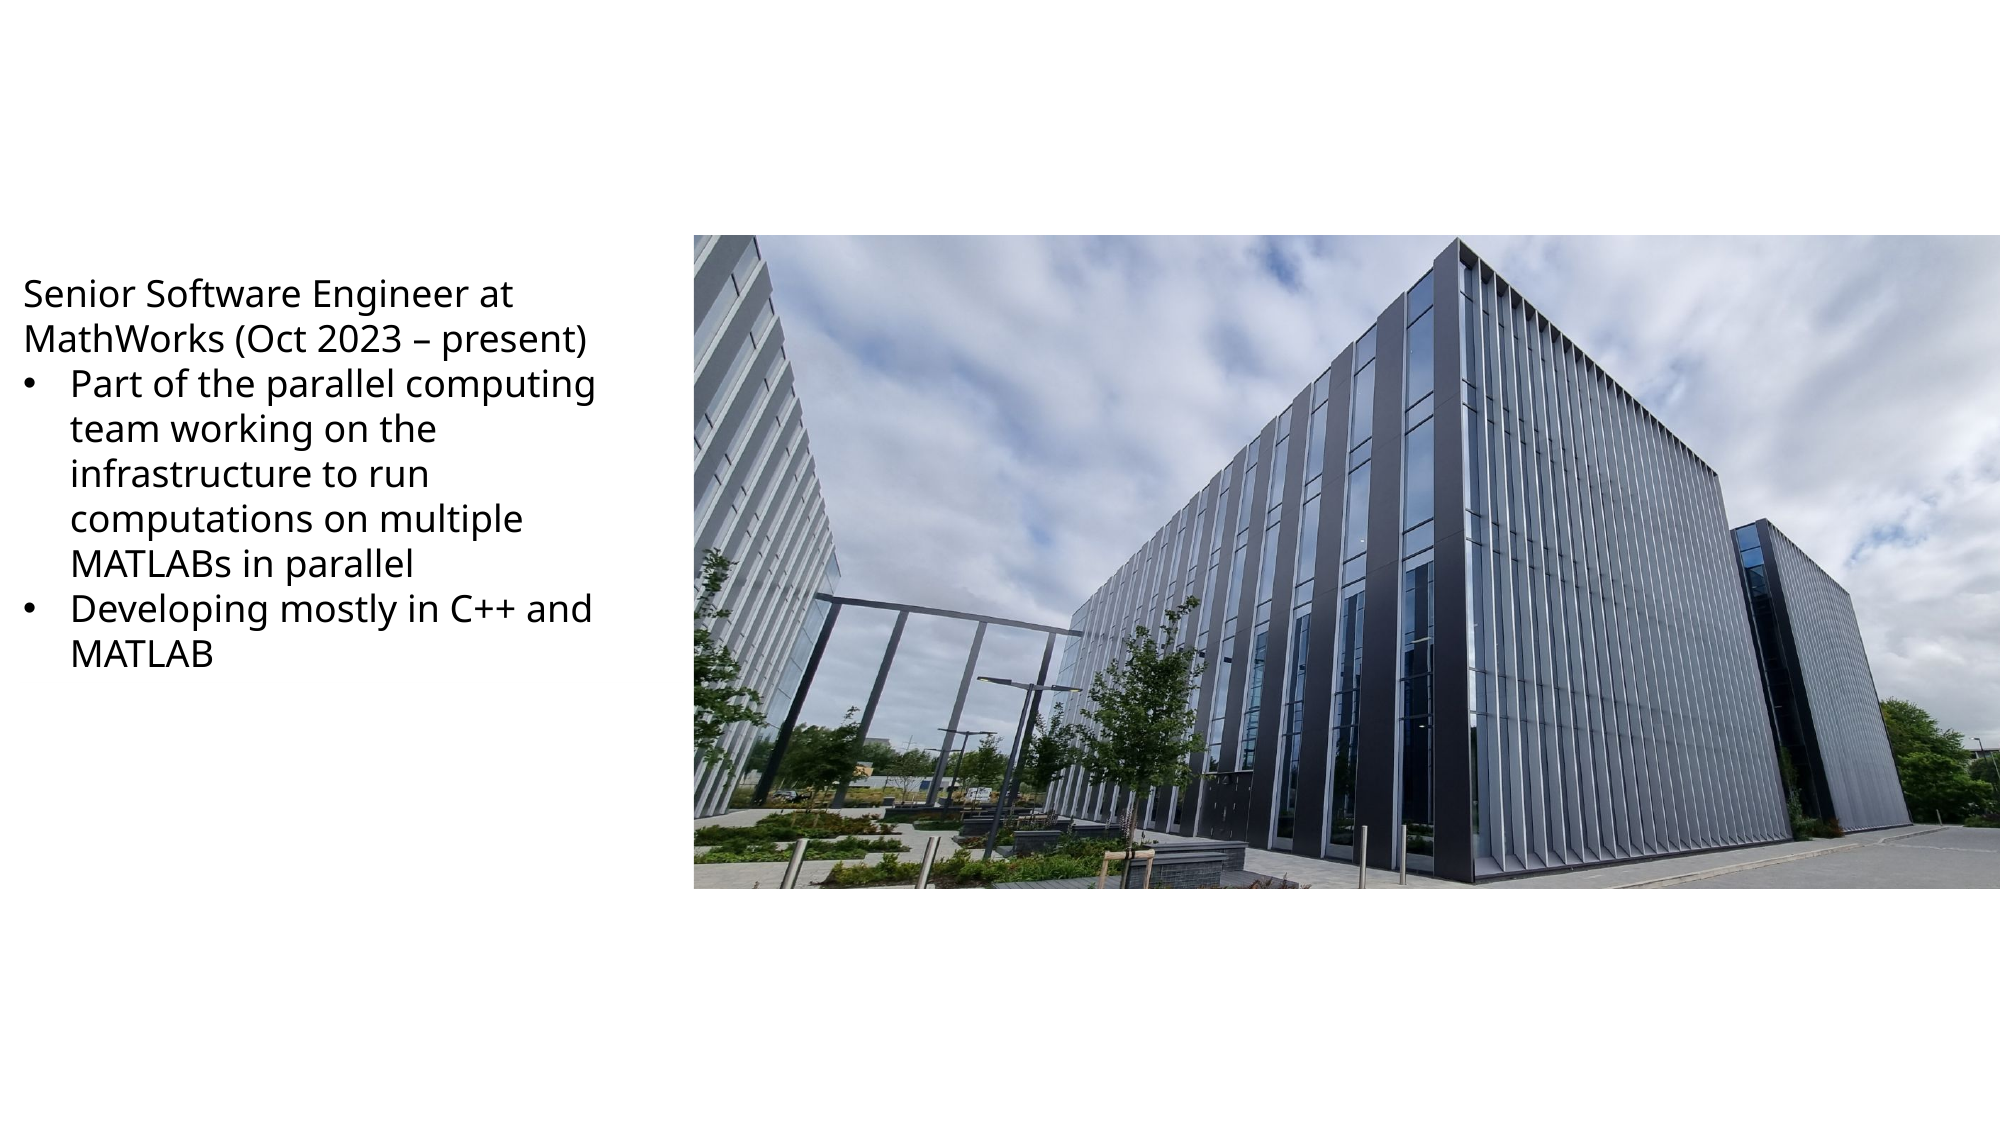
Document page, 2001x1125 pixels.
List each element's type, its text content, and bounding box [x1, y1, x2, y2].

text_box Senior Software Engineer at MathWorks (Oct 2023 – present) Part of the parallel computing team working on the infrastructure to run computations on multiple MATLABs in parallel Developing mostly in C++ and MATLAB [26, 280, 678, 667]
picture [693, 235, 2000, 890]
